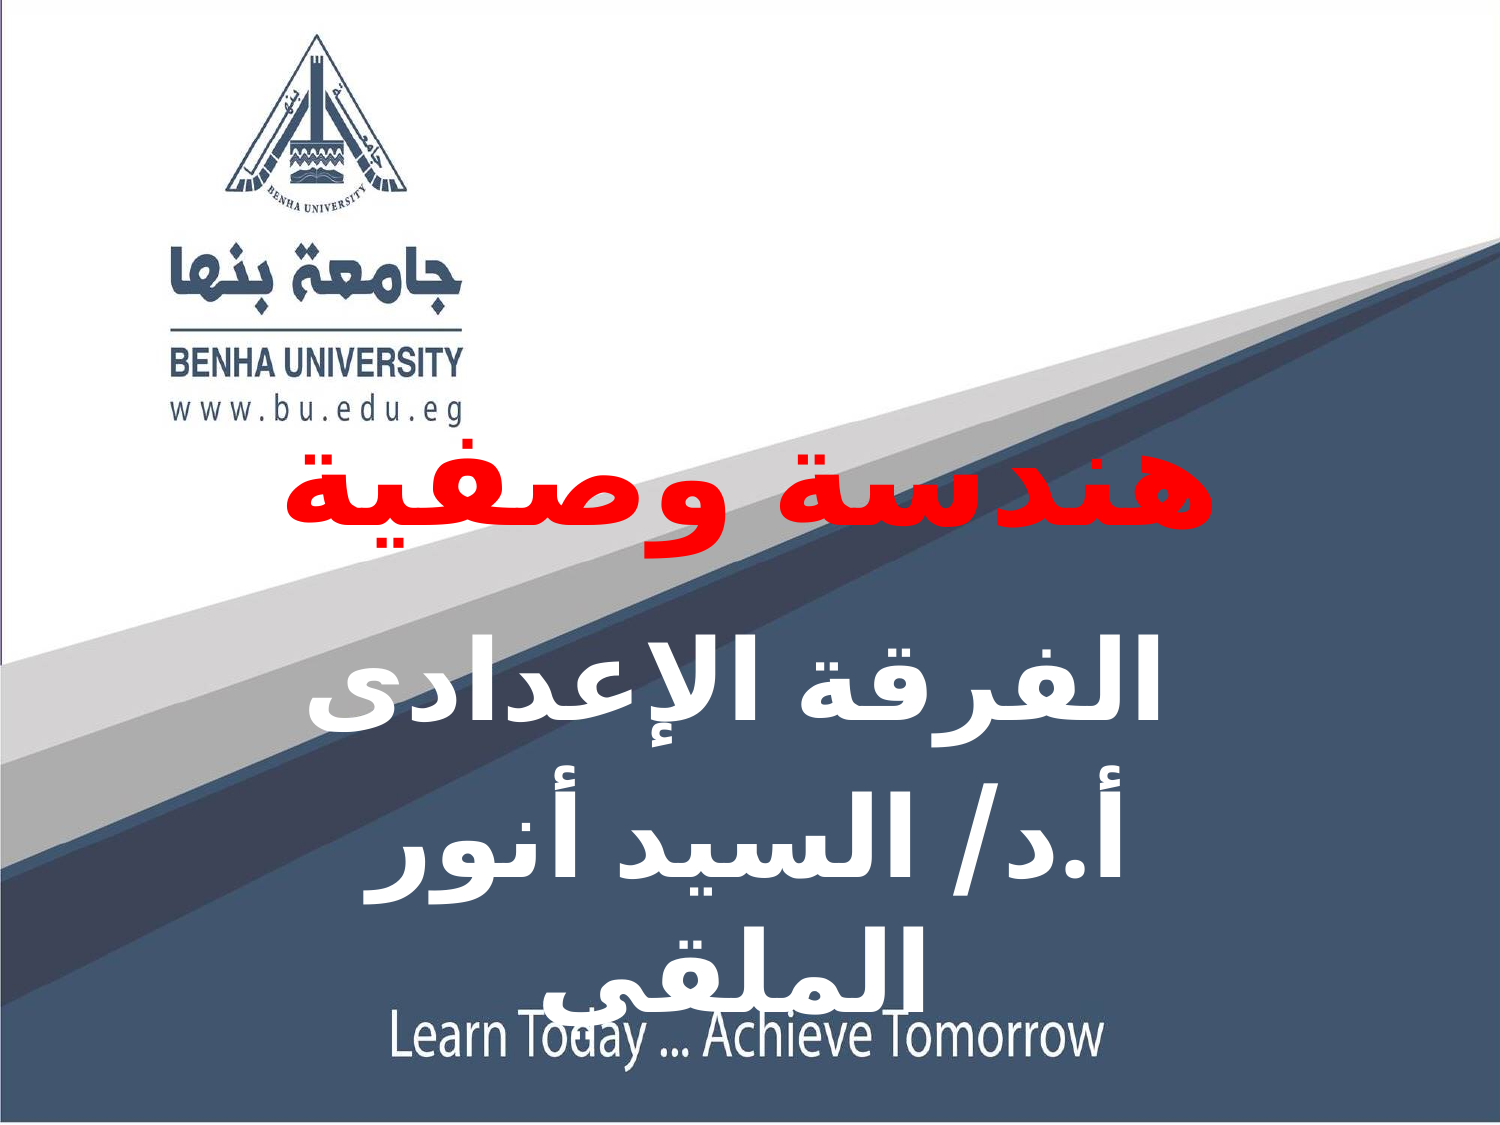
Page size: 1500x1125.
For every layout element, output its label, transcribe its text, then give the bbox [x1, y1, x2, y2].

title هندسة وصفية [112, 349, 1388, 591]
picture [0, 0, 1500, 1125]
subtitle الفرقة الإعدادى أ.د/ السيد أنور الملقي [225, 600, 1275, 888]
